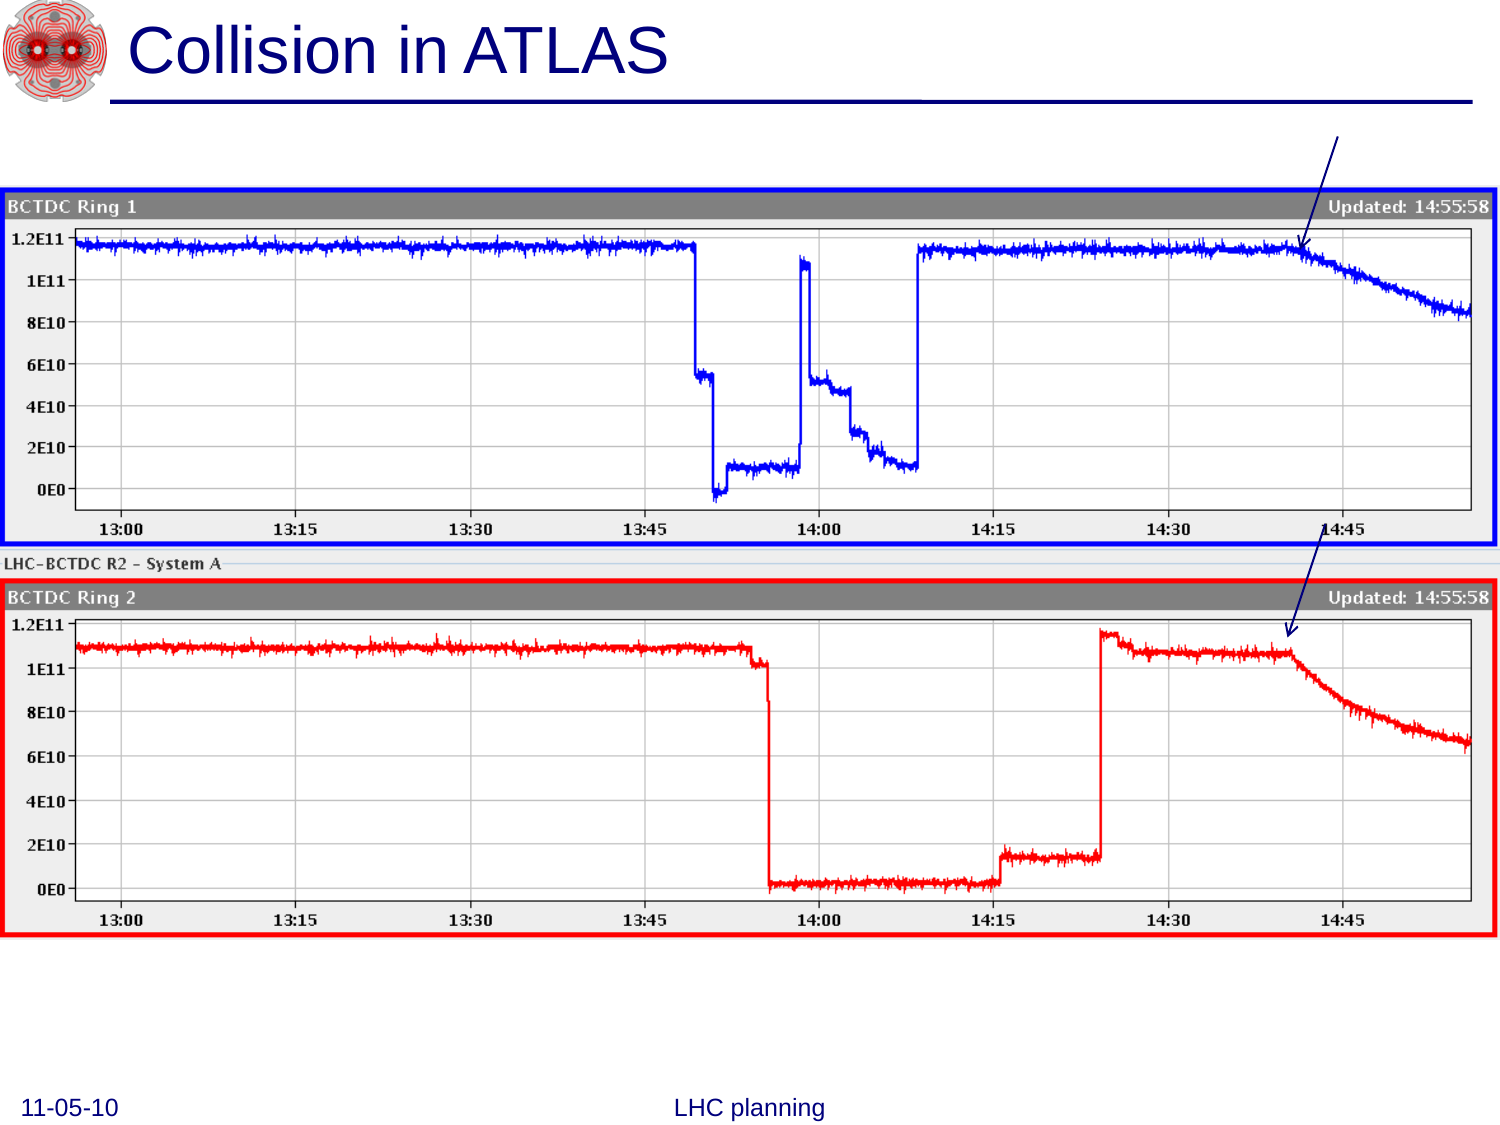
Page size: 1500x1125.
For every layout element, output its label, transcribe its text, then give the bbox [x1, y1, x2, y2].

picture [0, 0, 108, 103]
picture [0, 185, 1500, 940]
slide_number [5, 1085, 356, 1125]
title Collision in ATLAS [111, 3, 1463, 91]
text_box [1262, 174, 1376, 213]
footer LHC planning [512, 1087, 988, 1125]
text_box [1249, 562, 1363, 601]
